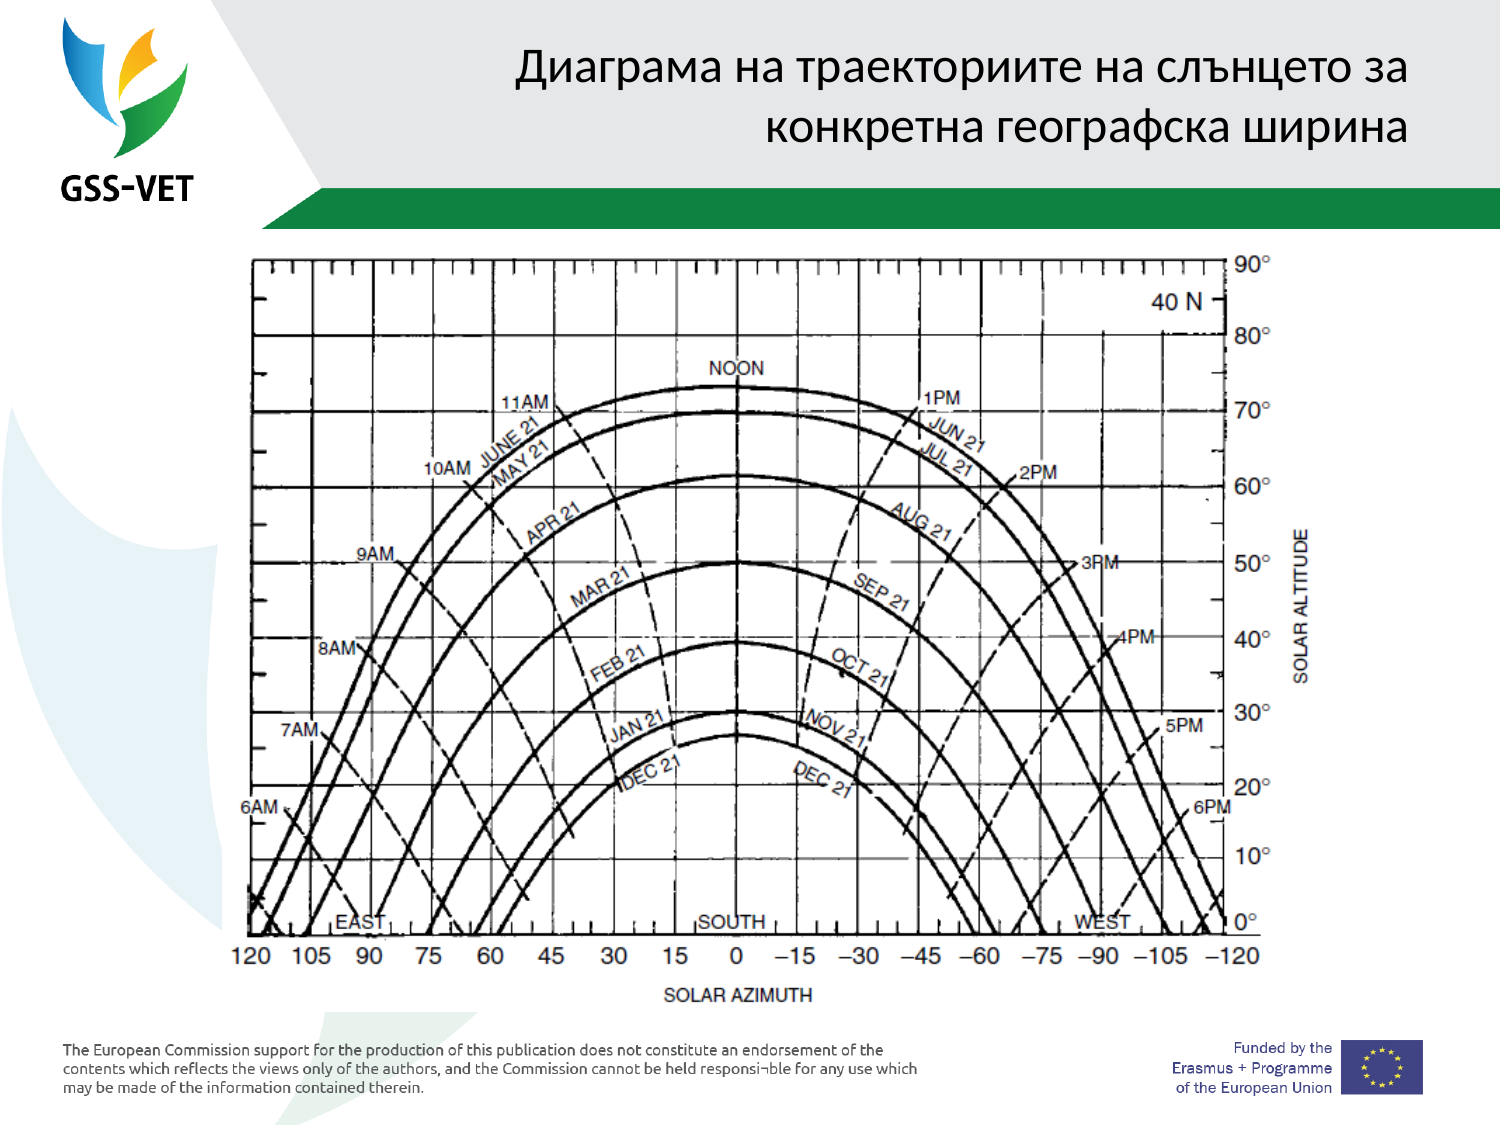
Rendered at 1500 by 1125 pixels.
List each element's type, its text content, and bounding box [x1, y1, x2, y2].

picture [0, 0, 1500, 1125]
title Диаграма на траекториите на слънцето за конкретна географска ширина [324, 0, 1425, 185]
